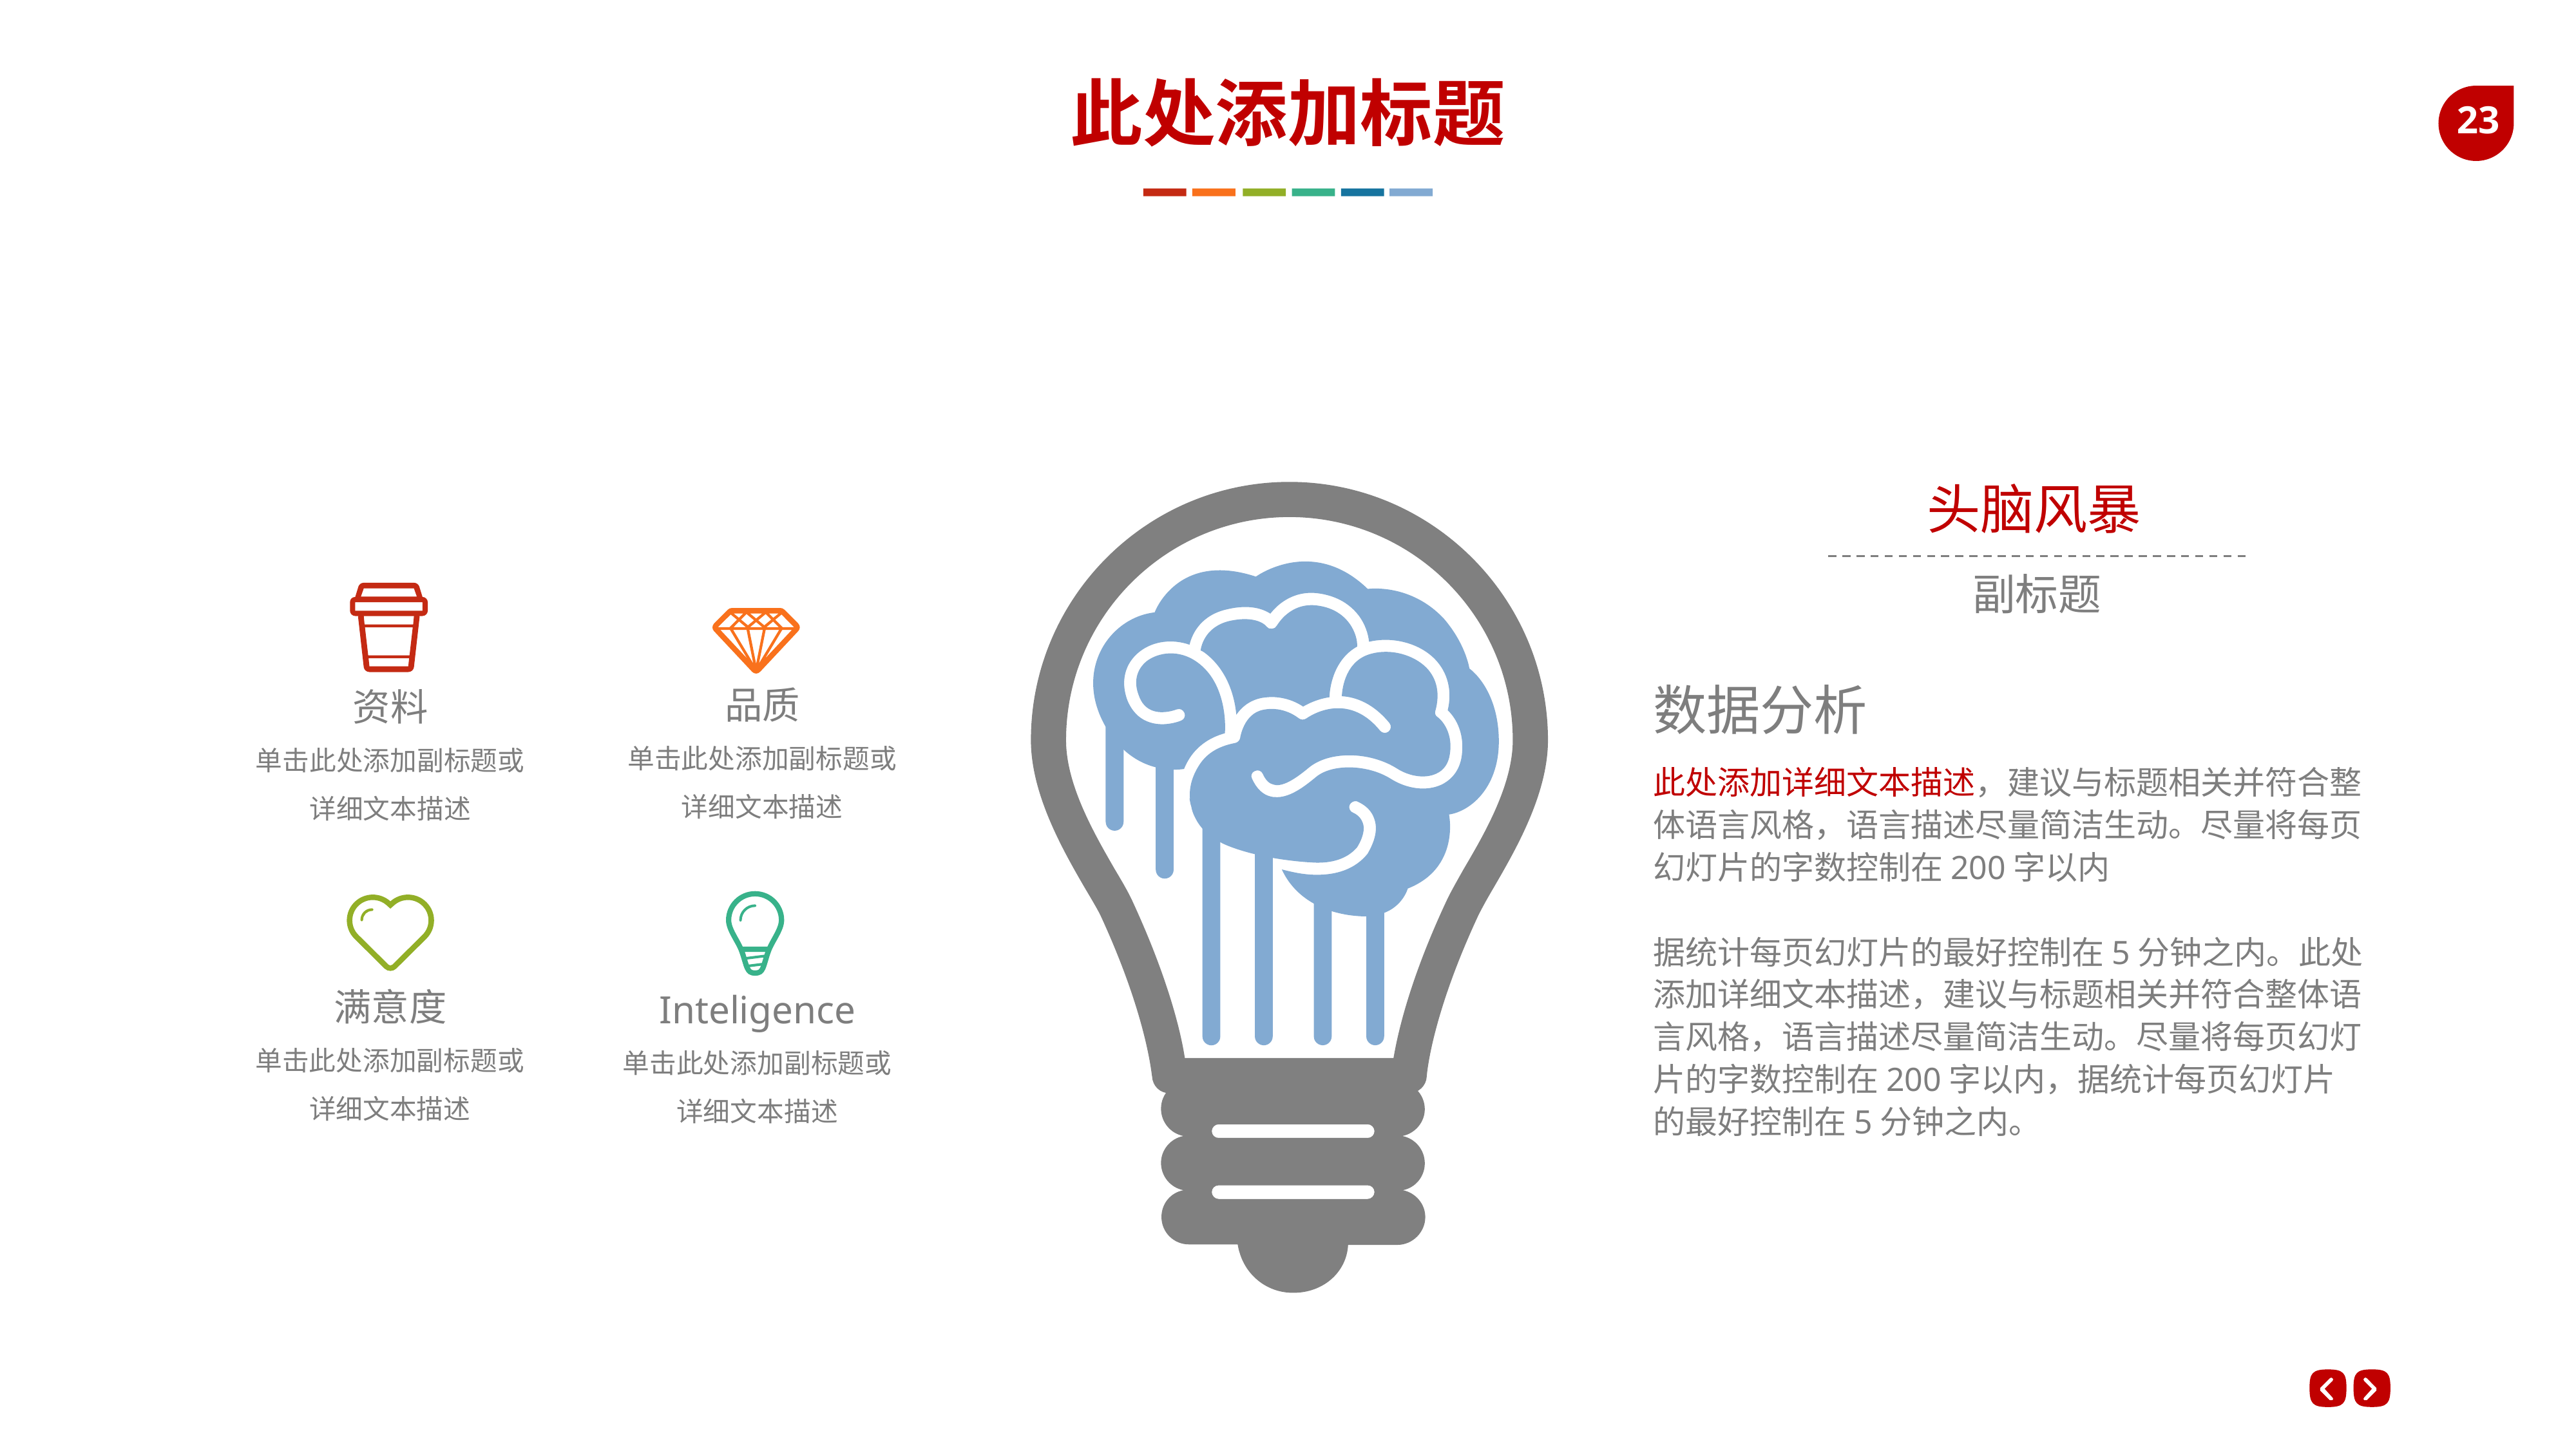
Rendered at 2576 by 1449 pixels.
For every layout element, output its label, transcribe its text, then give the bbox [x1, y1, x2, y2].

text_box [1105, 714, 1384, 1046]
text_box 此处添加标题 [763, 62, 1813, 160]
text_box 单击此处添加副标题或详细文本描述 [600, 716, 924, 833]
text_box 品质 [705, 672, 820, 737]
text_box Inteligence [640, 976, 875, 1041]
text_box [350, 582, 428, 672]
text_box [344, 892, 437, 972]
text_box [1143, 188, 1433, 196]
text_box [1073, 535, 1501, 918]
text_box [1031, 482, 1549, 1294]
text_box [712, 608, 800, 674]
text_box 单击此处添加副标题或详细文本描述 [228, 717, 552, 834]
text_box 头脑风暴 [1634, 466, 2435, 550]
text_box 满意度 [314, 974, 466, 1039]
text_box 单击此处添加副标题或详细文本描述 [228, 1018, 552, 1135]
text_box 资料 [333, 674, 448, 739]
text_box 单击此处添加副标题或详细文本描述 [595, 1020, 919, 1137]
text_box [725, 891, 785, 976]
text_box 副标题 [1646, 557, 2427, 629]
text_box 数据分析 [1634, 667, 2435, 751]
text_box 此处添加详细文本描述，建议与标题相关并符合整体语言风格，语言描述尽量简洁生动。尽量将每页幻灯片的字数控制在200字以内 据统计每页幻灯片的最好控制在5分钟之内。此处添加详细文本描述，建议与标题相关并符合整体语言风格，语言描述尽量简洁生动。尽量将每页幻灯片的字数控制在200字以内，据统计每页幻灯片的最好控制在5分钟之内。 [1634, 748, 2384, 1150]
